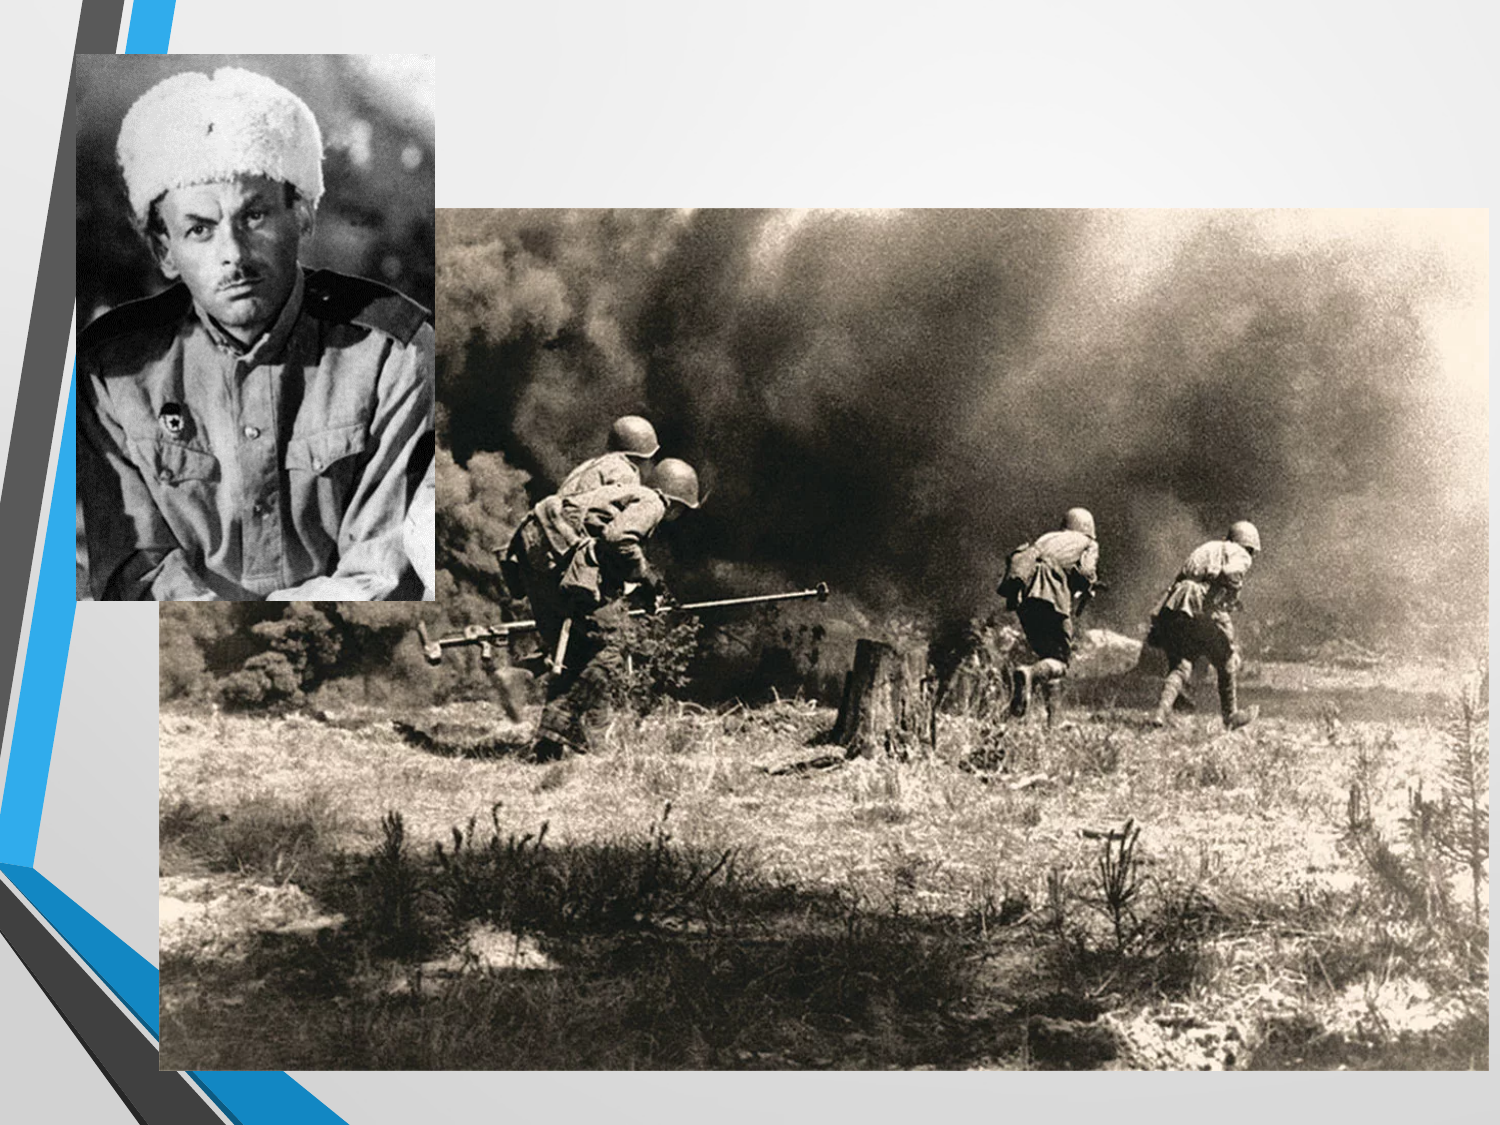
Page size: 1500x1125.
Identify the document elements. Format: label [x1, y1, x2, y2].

picture [76, 54, 435, 601]
list [159, 207, 1489, 1071]
